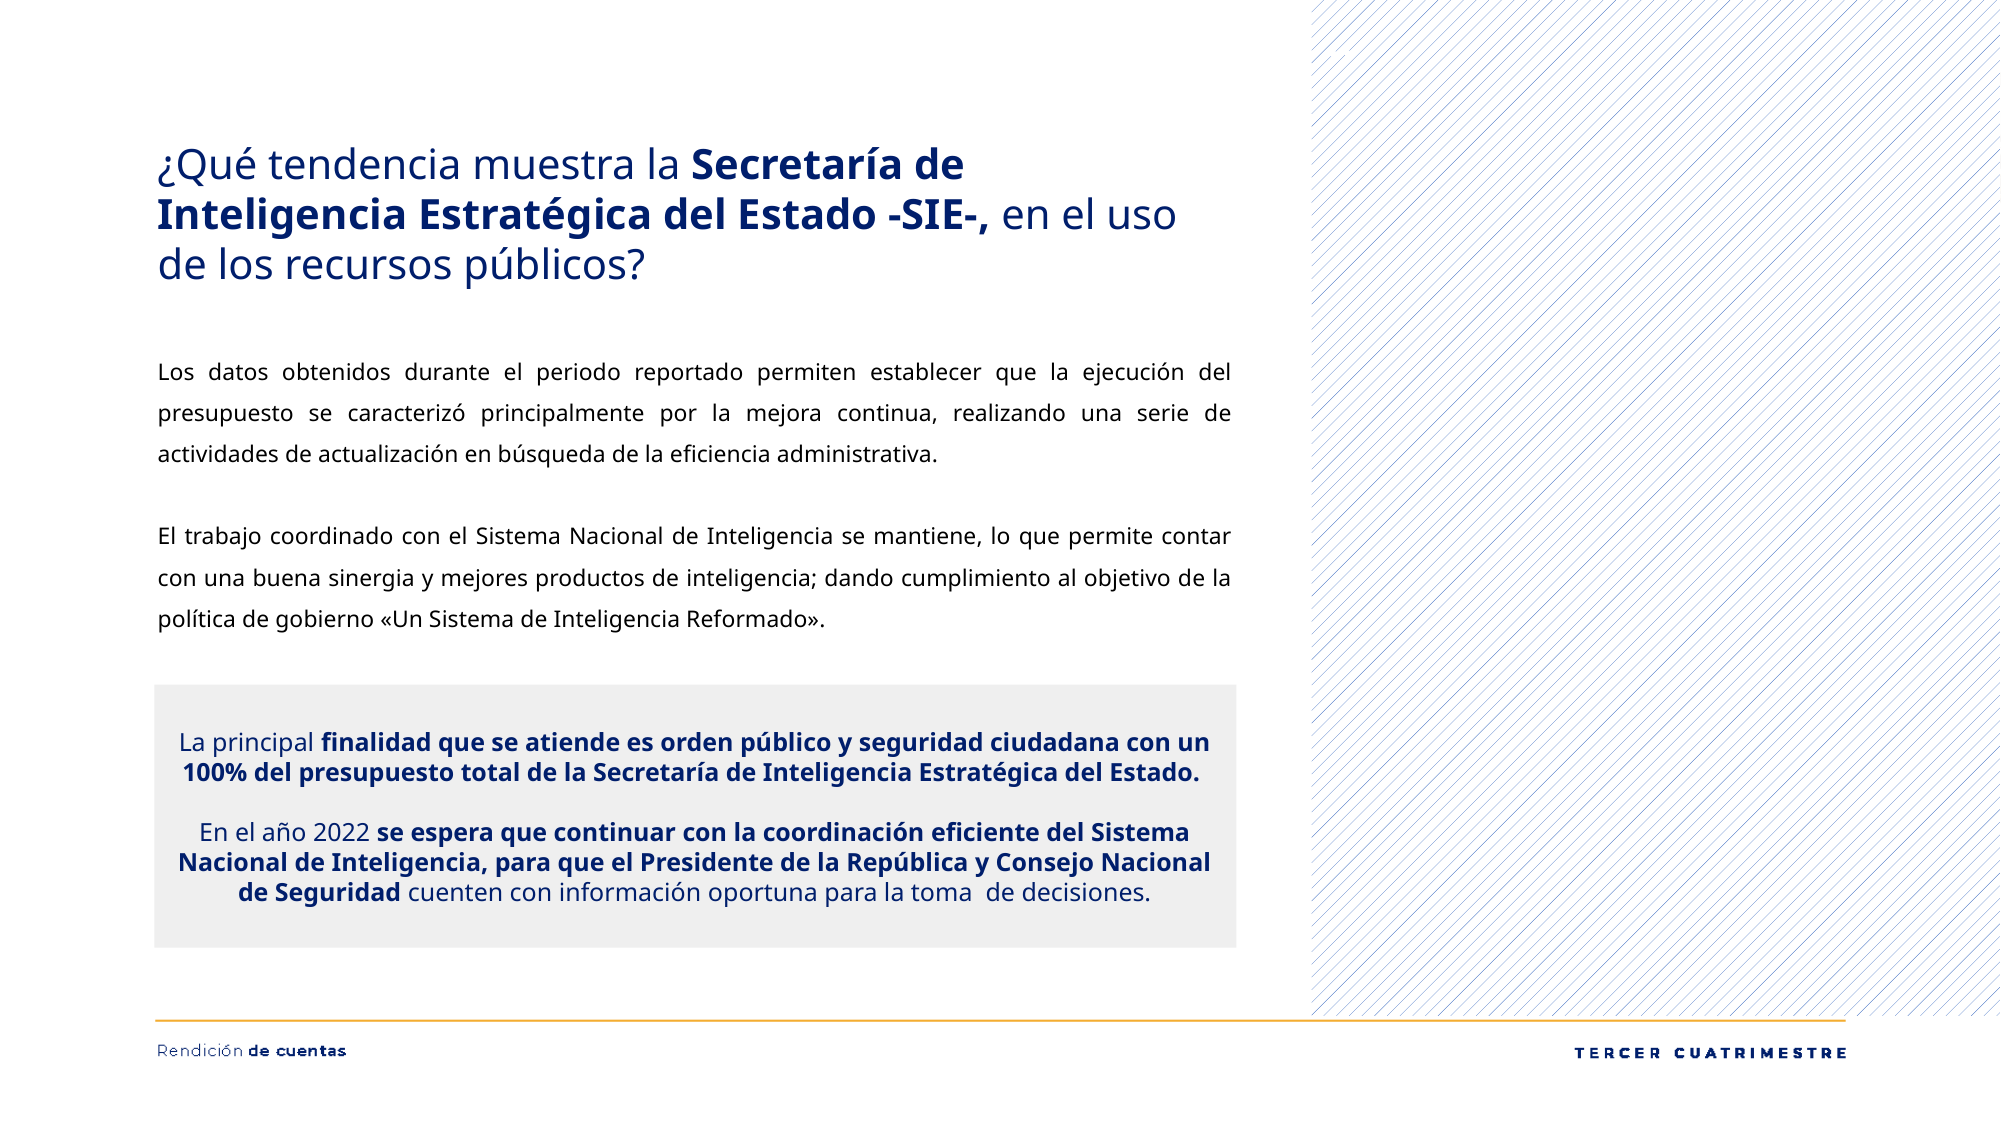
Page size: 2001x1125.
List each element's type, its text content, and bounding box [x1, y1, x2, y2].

text_box Los datos obtenidos durante el periodo reportado permiten establecer que la ejecución del presupuesto se caracterizó principalmente por la mejora continua, realizando una serie de actividades de actualización en búsqueda de la eficiencia administrativa. El trabajo coordinado con el Sistema Nacional de Inteligencia se mantiene, lo que permite contar con una buena sinergia y mejores productos de inteligencia; dando cumplimiento al objetivo de la política de gobierno «Un Sistema de Inteligencia Reformado». [142, 336, 1248, 639]
list .. [1311, 0, 2000, 1016]
picture [0, 0, 2001, 1125]
text_box La principal finalidad que se atiende es orden público y seguridad ciudadana con un 100% del presupuesto total de la Secretaría de Inteligencia Estratégica del Estado. En el año 2022 se espera que continuar con la coordinación eficiente del Sistema Nacional de Inteligencia, para que el Presidente de la República y Consejo Nacional de Seguridad cuenten con información oportuna para la toma de decisiones. [153, 684, 1237, 949]
text_box ¿Qué tendencia muestra la Secretaría de Inteligencia Estratégica del Estado -SIE-, en el uso de los recursos públicos? [142, 130, 1237, 296]
